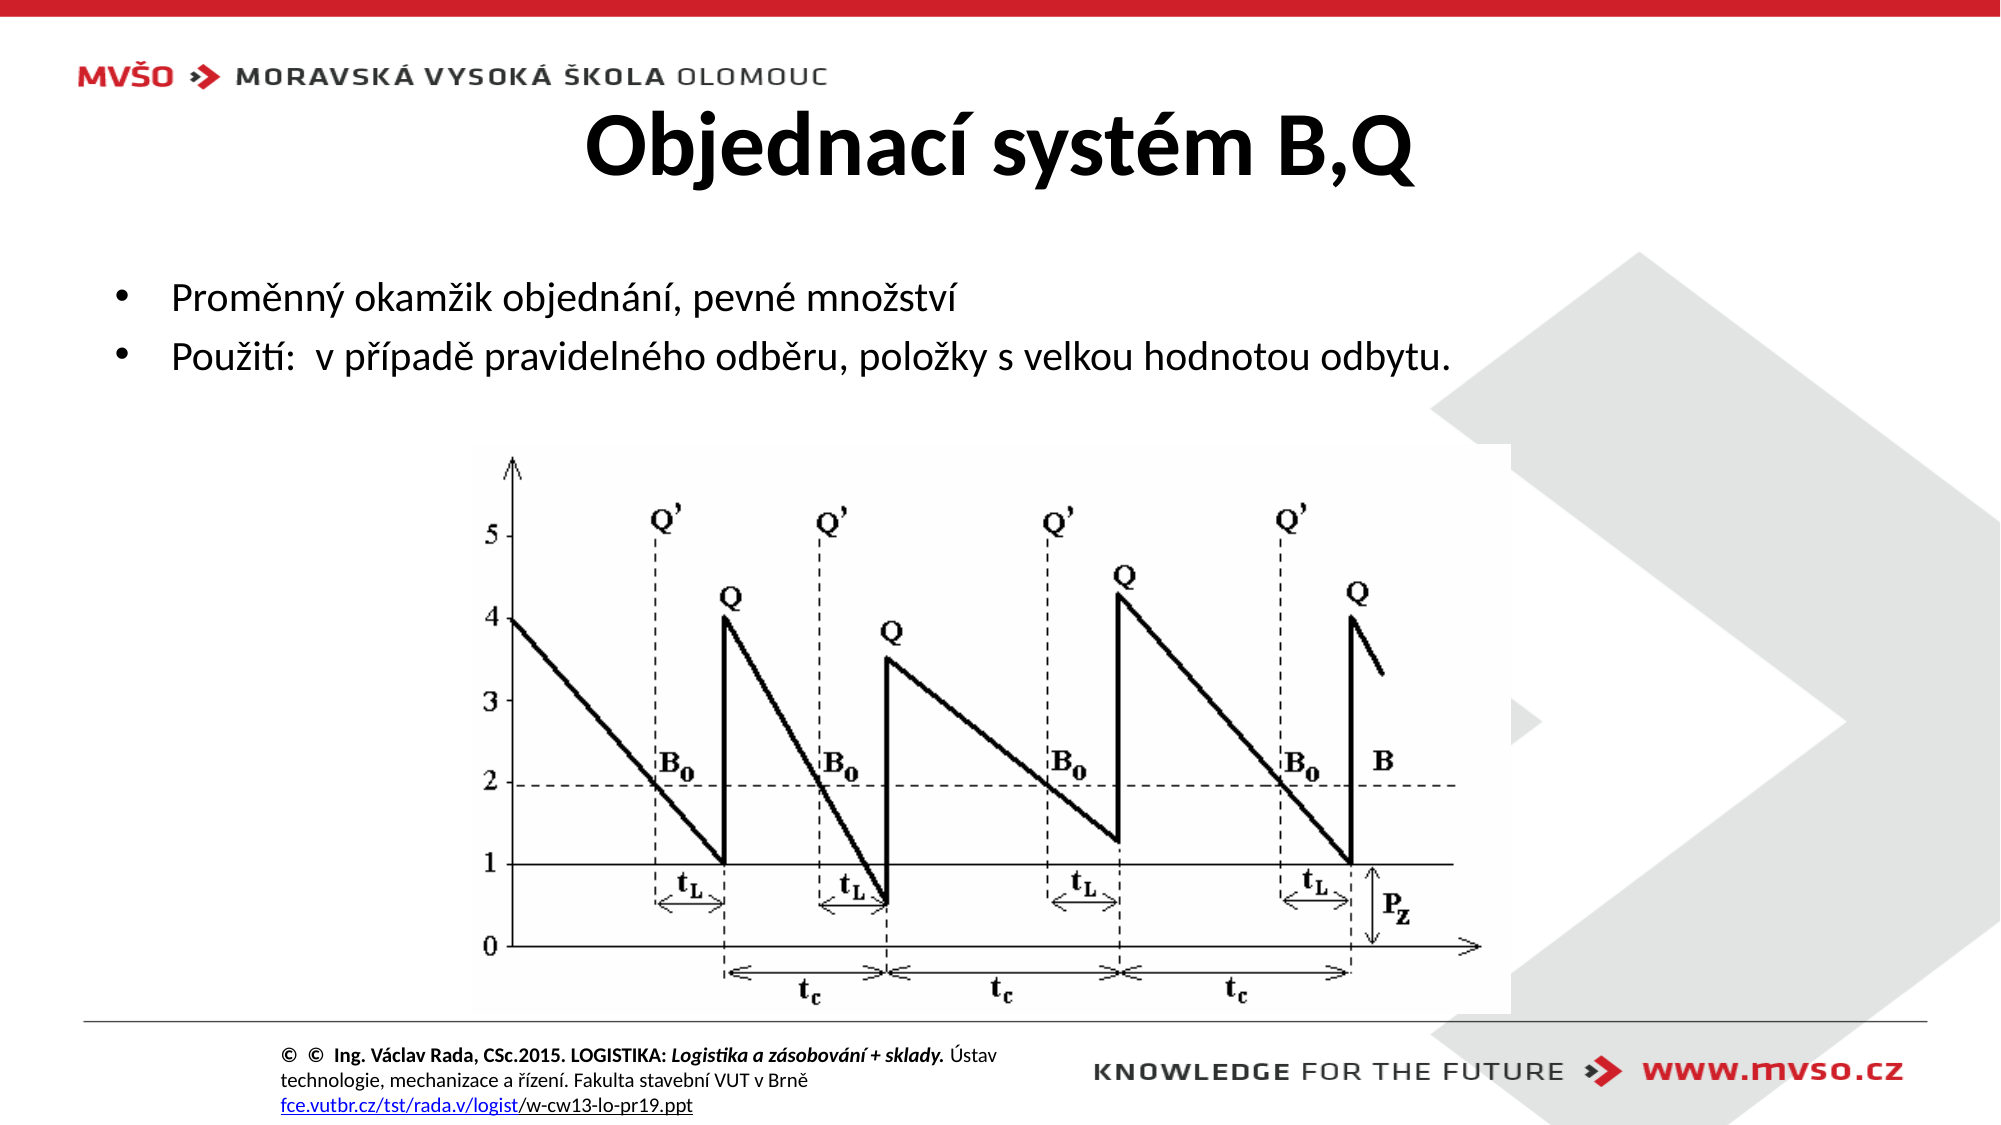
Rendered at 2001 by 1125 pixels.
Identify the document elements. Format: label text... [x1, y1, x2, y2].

list Proměnný okamžik objednání, pevné množství Použití: v případě pravidelného odběru, položky s velkou hodnotou odbytu. [99, 262, 1900, 1005]
title Objednací systém B,Q [99, 45, 1900, 233]
text_box © © Ing. Václav Rada, CSc.2015. LOGISTIKA: Logistika a zásobování + sklady. Ústav technologie, mechanizace a řízení. Fakulta stavební VUT v Brně fce.vutbr.cz/tst/rada.v/logist/w-cw13-lo-pr19.ppt [265, 1034, 1046, 1124]
picture [0, 0, 2001, 1125]
